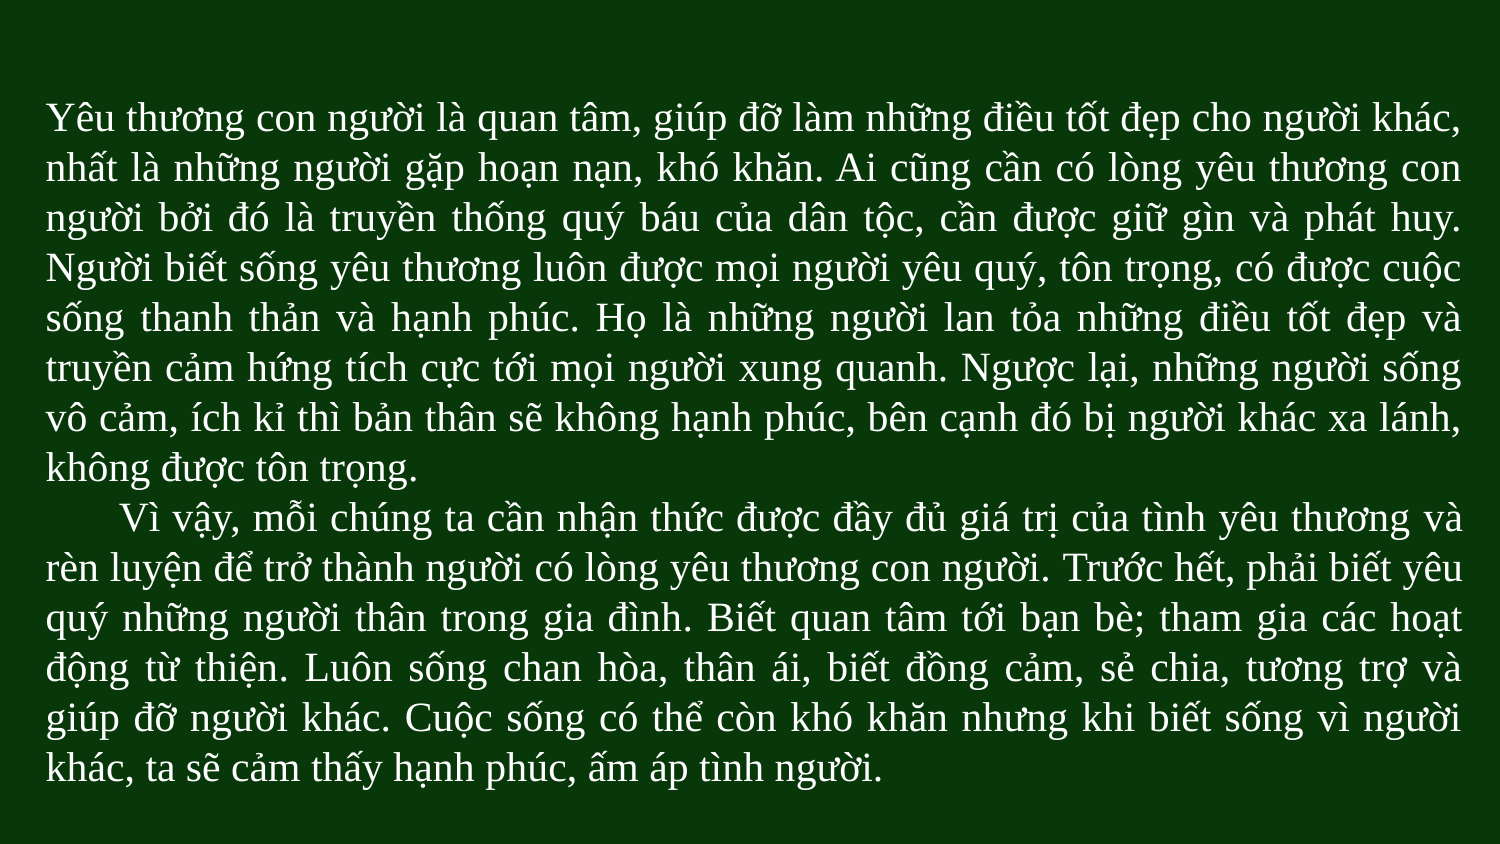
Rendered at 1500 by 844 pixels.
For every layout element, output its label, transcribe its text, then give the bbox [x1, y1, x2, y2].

text_box Yêu thương con người là quan tâm, giúp đỡ làm những điều tốt đẹp cho người khác, nhất là những người gặp hoạn nạn, khó khăn. Ai cũng cần có lòng yêu thương con người bởi đó là truyền thống quý báu của dân tộc, cần được giữ gìn và phát huy. Người biết sống yêu thương luôn được mọi người yêu quý, tôn trọng, có được cuộc sống thanh thản và hạnh phúc. Họ là những người lan tỏa những điều tốt đẹp và truyền cảm hứng tích cực tới mọi người xung quanh. Ngược lại, những người sống vô cảm, ích kỉ thì bản thân sẽ không hạnh phúc, bên cạnh đó bị người khác xa lánh, không được tôn trọng. Vì vậy, mỗi chúng ta cần nhận thức được đầy đủ giá trị của tình yêu thương và rèn luyện để trở thành người có lòng yêu thương con người. Trước hết, phải biết yêu quý những người thân trong gia đình. Biết quan tâm tới bạn bè; tham gia các hoạt động từ thiện. Luôn sống chan hòa, thân ái, biết đồng cảm, sẻ chia, tương trợ và giúp đỡ người khác. Cuộc sống có thể còn khó khăn nhưng khi biết sống vì người khác, ta sẽ cảm thấy hạnh phúc, ấm áp tình người. [30, 82, 1478, 798]
